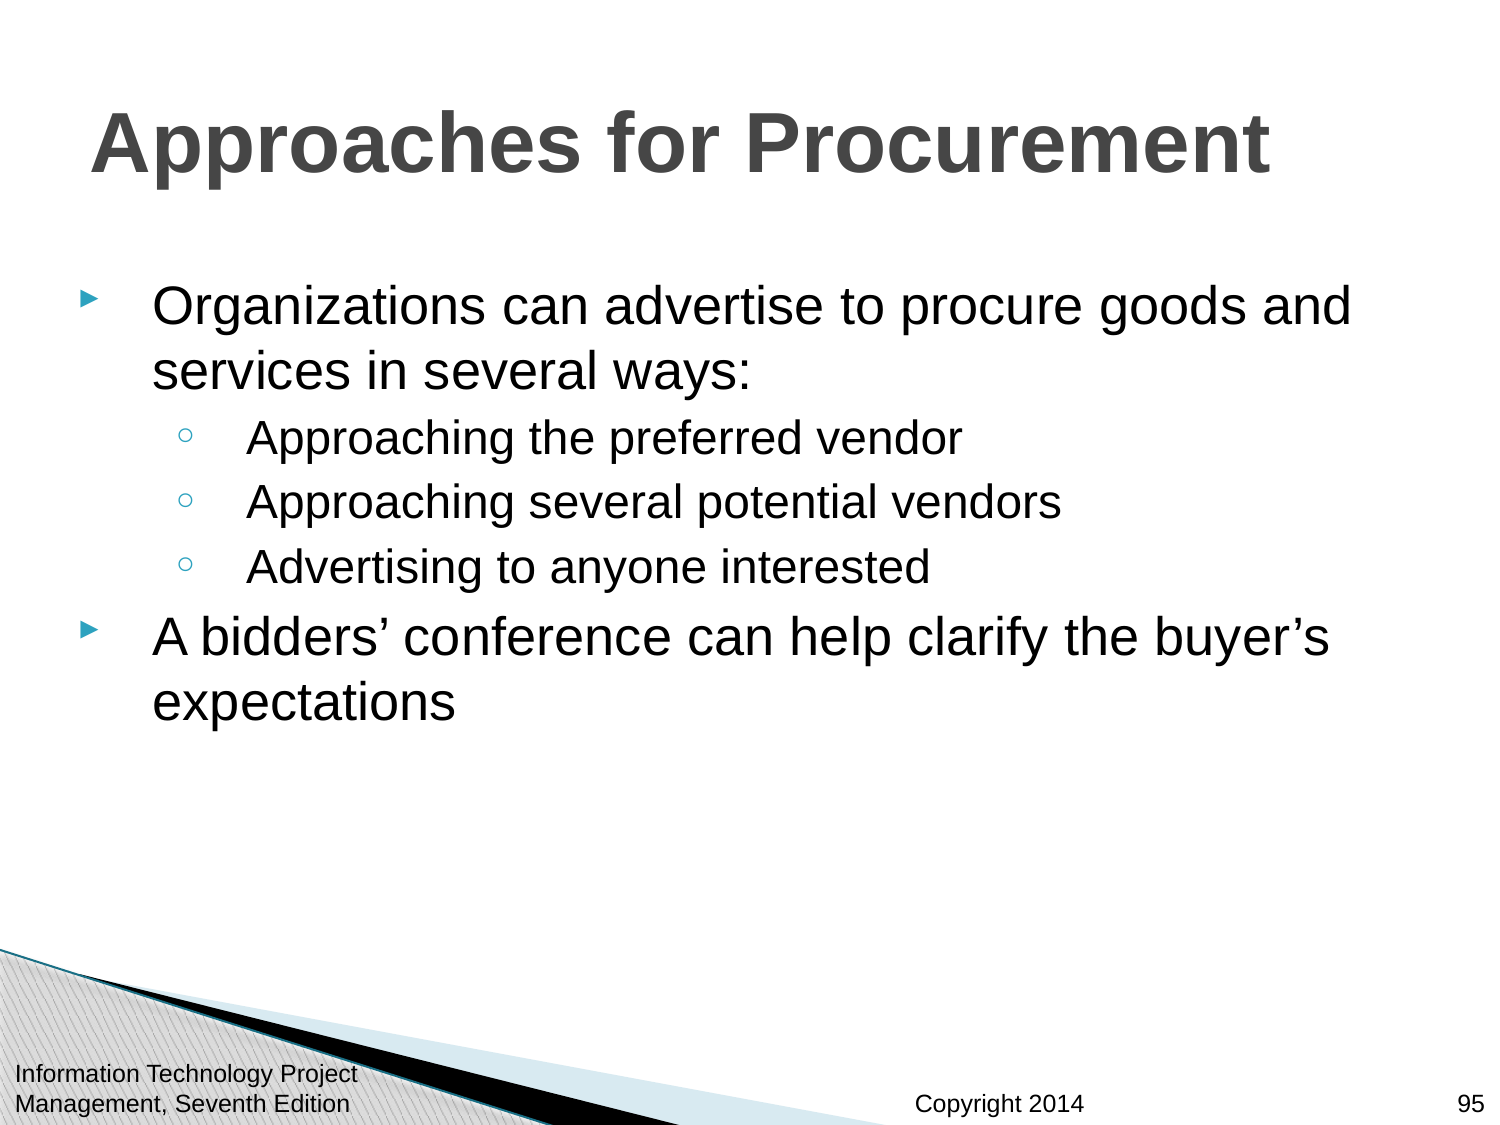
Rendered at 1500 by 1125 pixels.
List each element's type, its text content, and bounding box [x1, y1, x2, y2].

slide_number 95 [1408, 1065, 1500, 1125]
footer Information Technology Project Management, Seventh Edition [0, 1065, 425, 1125]
list Organizations can advertise to procure goods and services in several ways: Approaching the preferred vendor Approaching several potential vendors Advertising to anyone interested A bidders’ conference can help clarify the buyer’s expectations [62, 262, 1406, 963]
title Approaches for Procurement [75, 45, 1425, 233]
